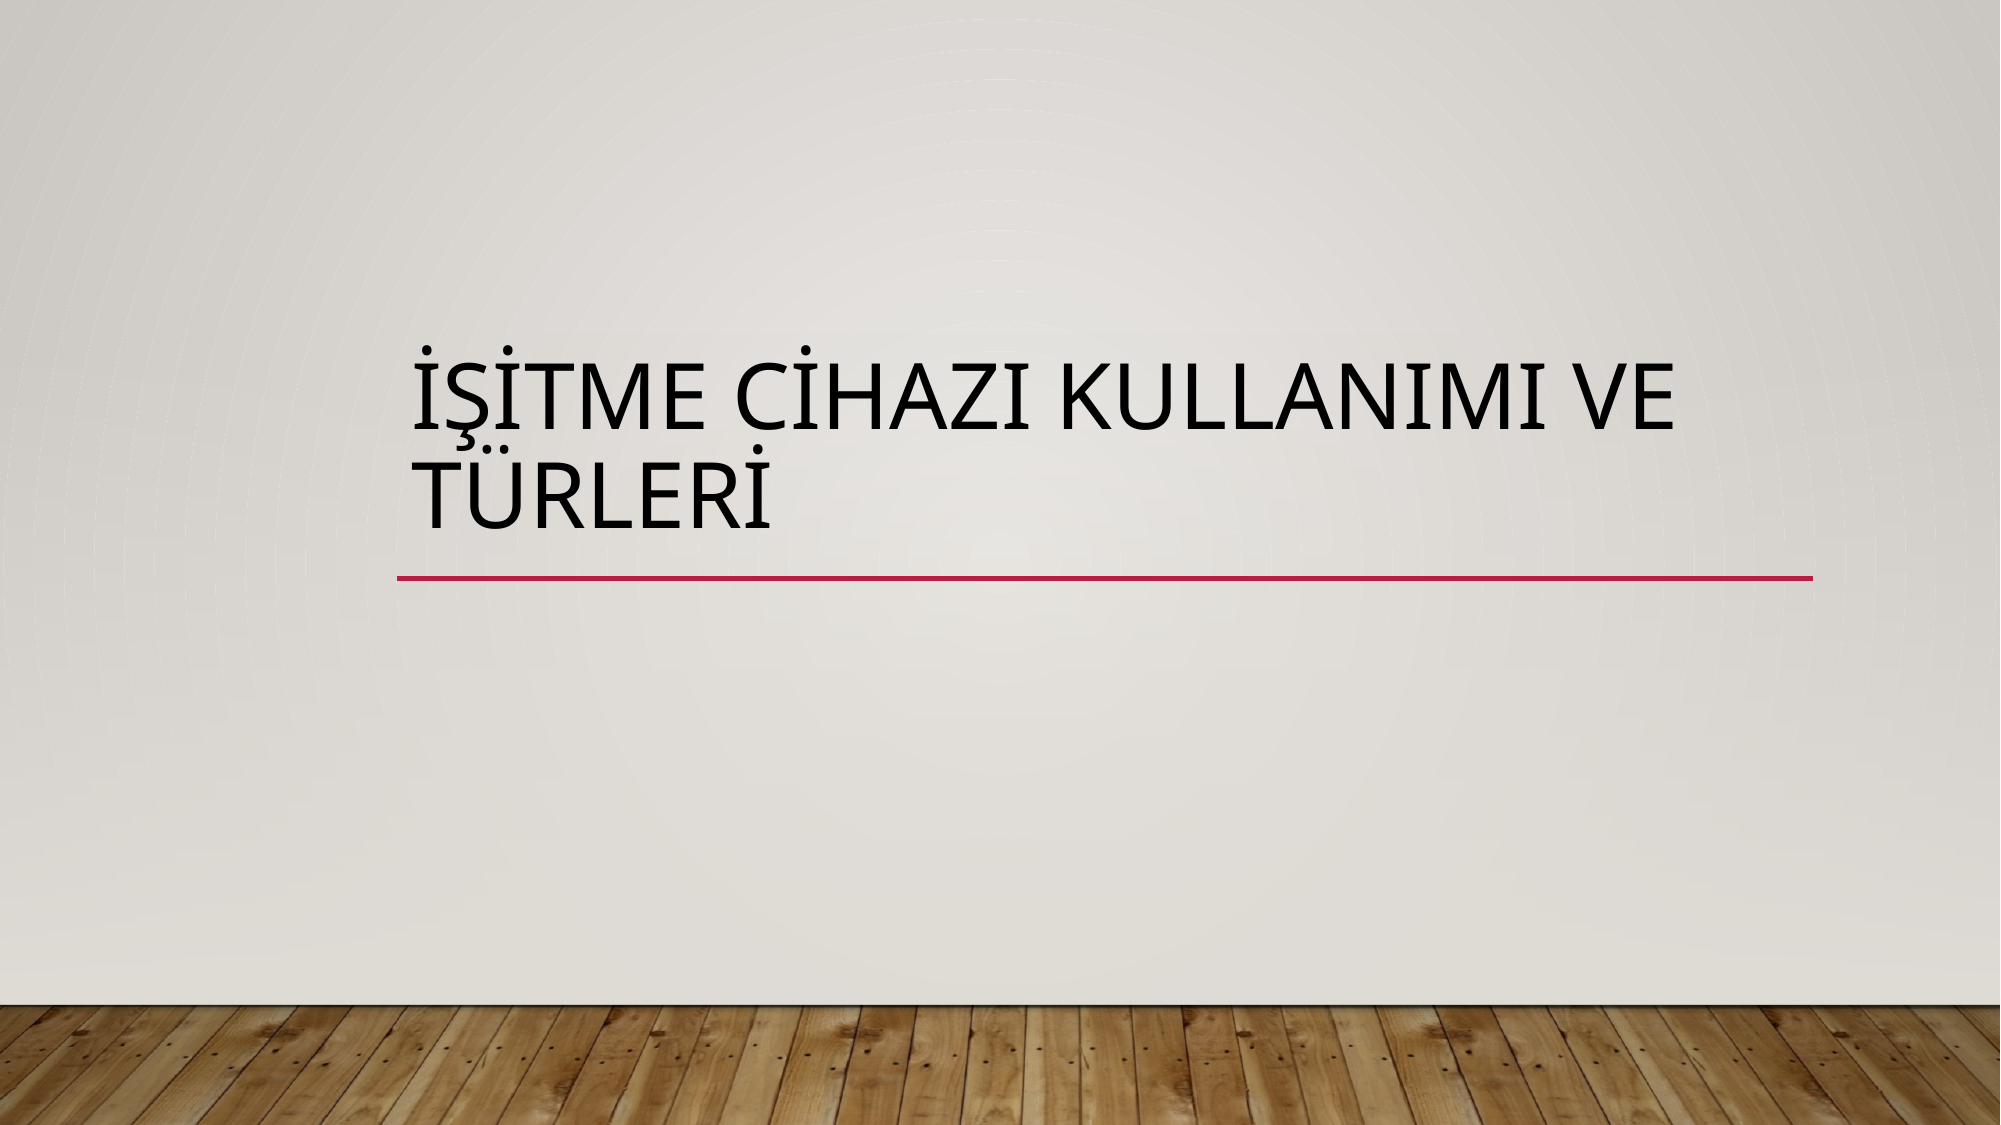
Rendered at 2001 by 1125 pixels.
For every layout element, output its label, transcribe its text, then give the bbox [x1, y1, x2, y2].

picture [0, 1005, 2000, 1125]
title İşitme cihazı kullanımı ve türleri [396, 131, 1814, 549]
